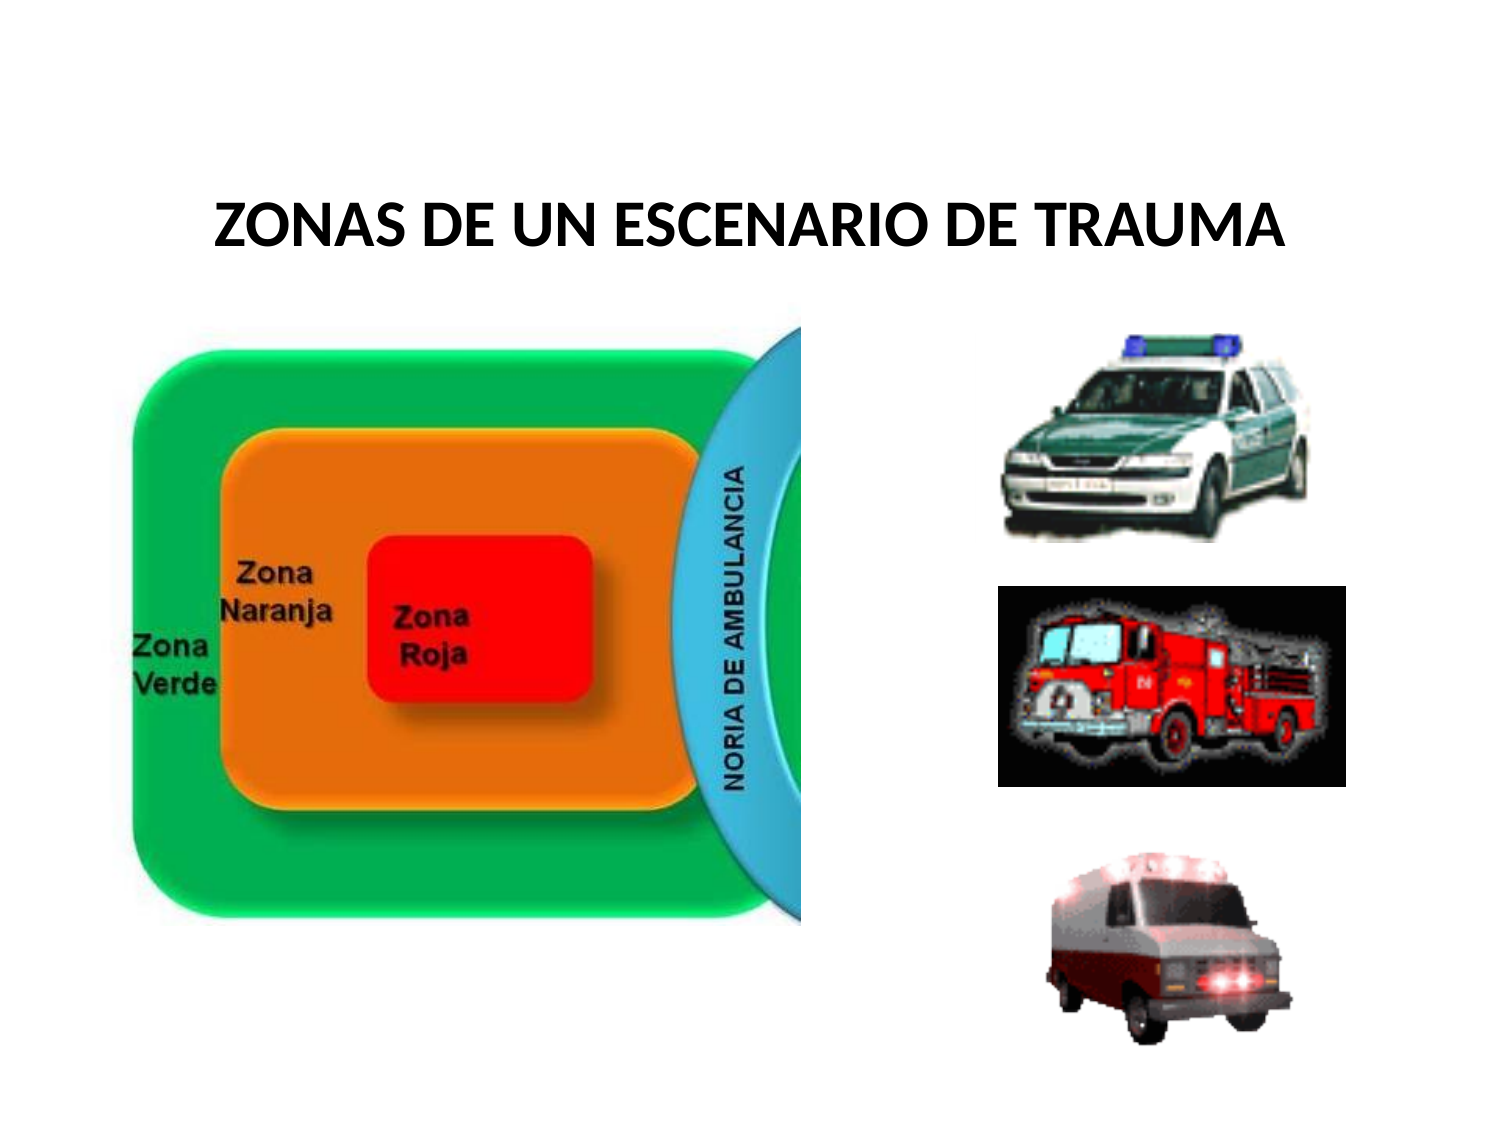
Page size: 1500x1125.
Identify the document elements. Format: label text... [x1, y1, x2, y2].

picture [997, 585, 1347, 788]
text_box ZONAS DE UN ESCENARIO DE TRAUMA [200, 172, 1302, 268]
picture [88, 302, 802, 927]
picture [974, 333, 1330, 544]
picture [1033, 833, 1306, 1060]
